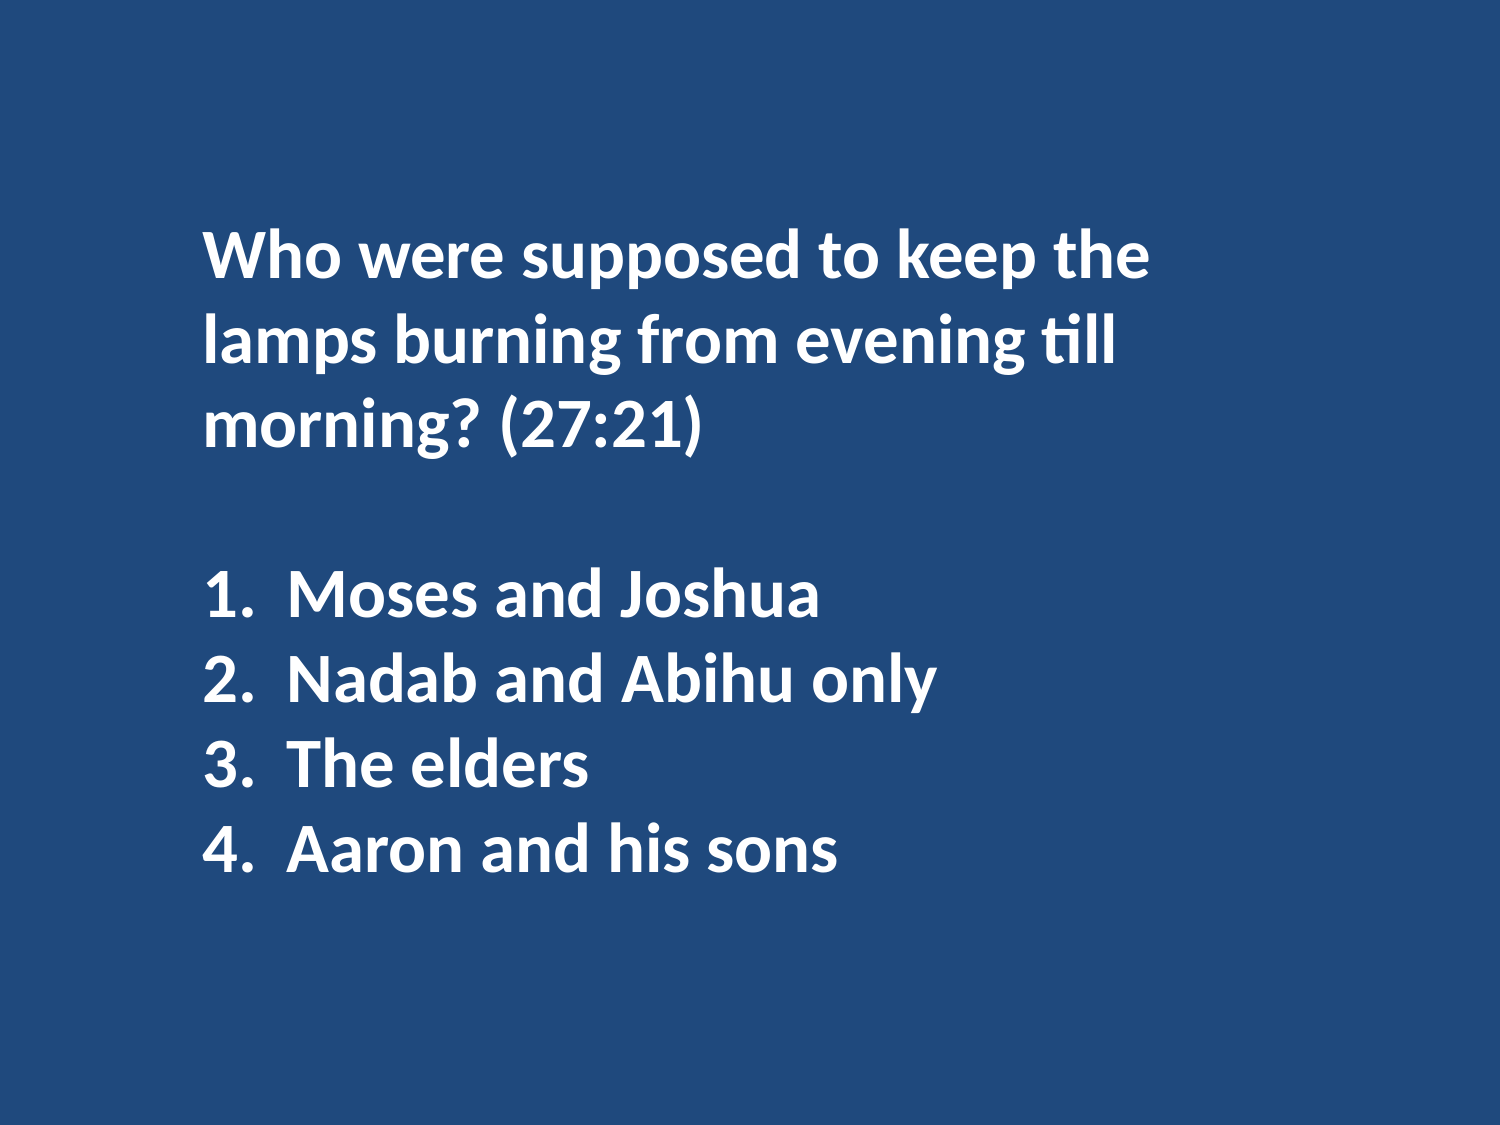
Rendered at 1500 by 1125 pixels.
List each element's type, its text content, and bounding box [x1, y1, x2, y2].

text_box Who were supposed to keep the lamps burning from evening till morning? (27:21) Moses and Joshua Nadab and Abihu only The elders Aaron and his sons [187, 199, 1288, 895]
